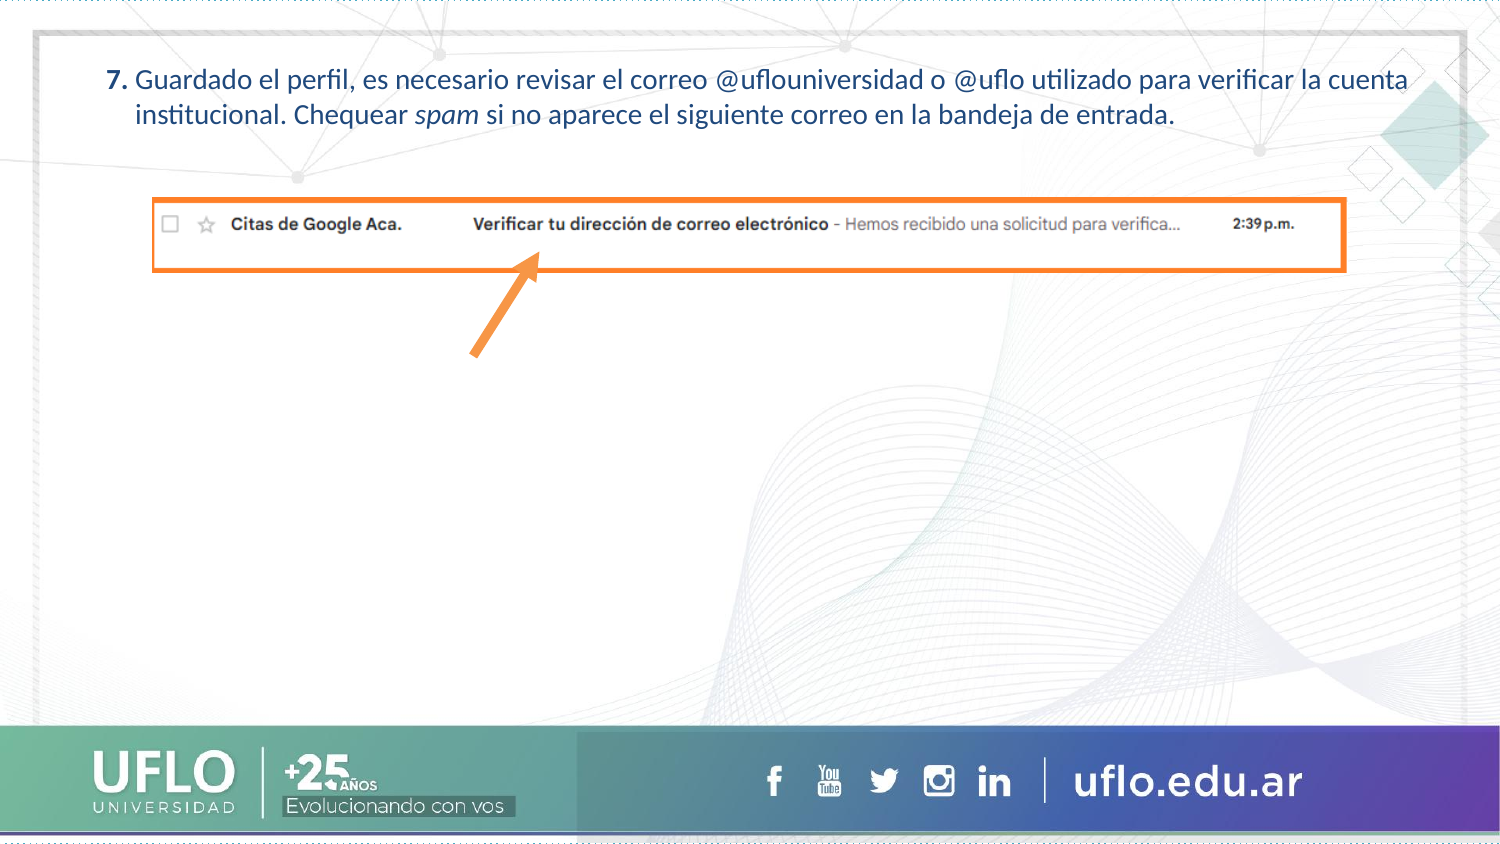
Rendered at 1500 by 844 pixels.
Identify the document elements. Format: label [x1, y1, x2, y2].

picture [0, 0, 1500, 843]
text_box [472, 251, 540, 357]
